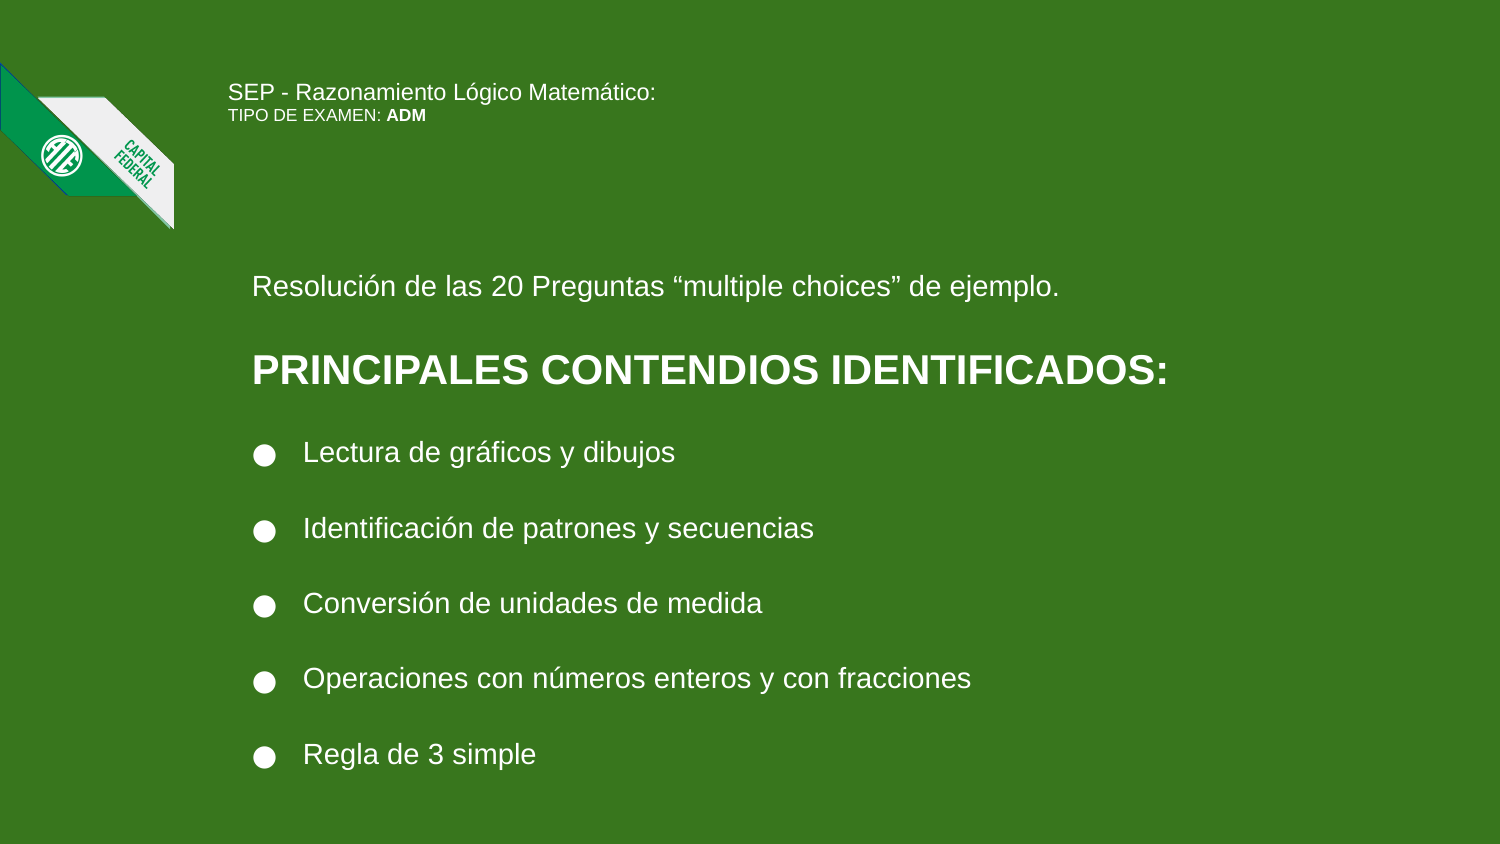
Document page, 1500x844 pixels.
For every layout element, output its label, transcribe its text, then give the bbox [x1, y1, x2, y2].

list Resolución de las 20 Preguntas “multiple choices” de ejemplo. PRINCIPALES CONTENDIOS IDENTIFICADOS: Lectura de gráficos y dibujos Identificación de patrones y secuencias Conversión de unidades de medida Operaciones con números enteros y con fracciones Regla de 3 simple [212, 249, 1368, 814]
picture [0, 64, 175, 230]
title SEP - Razonamiento Lógico Matemático: TIPO DE EXAMEN: ADM [212, 64, 1368, 215]
